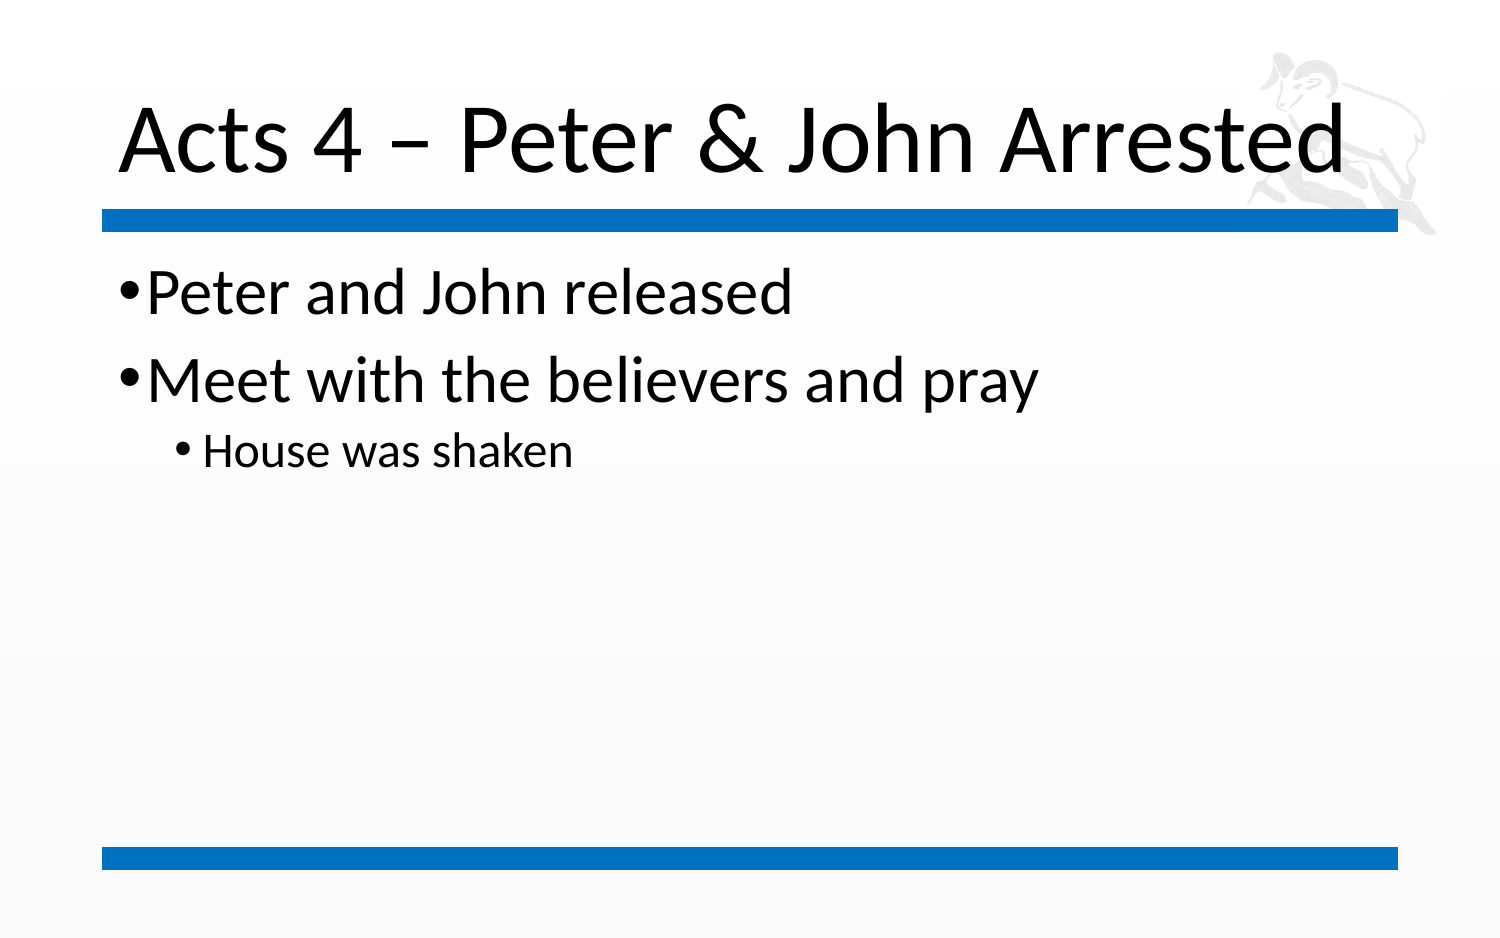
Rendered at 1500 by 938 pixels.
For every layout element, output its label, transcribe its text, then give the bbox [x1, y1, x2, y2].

title Acts 4 – Peter & John Arrested [103, 49, 1397, 232]
list Peter and John released Meet with the believers and pray House was shaken [103, 249, 1397, 845]
